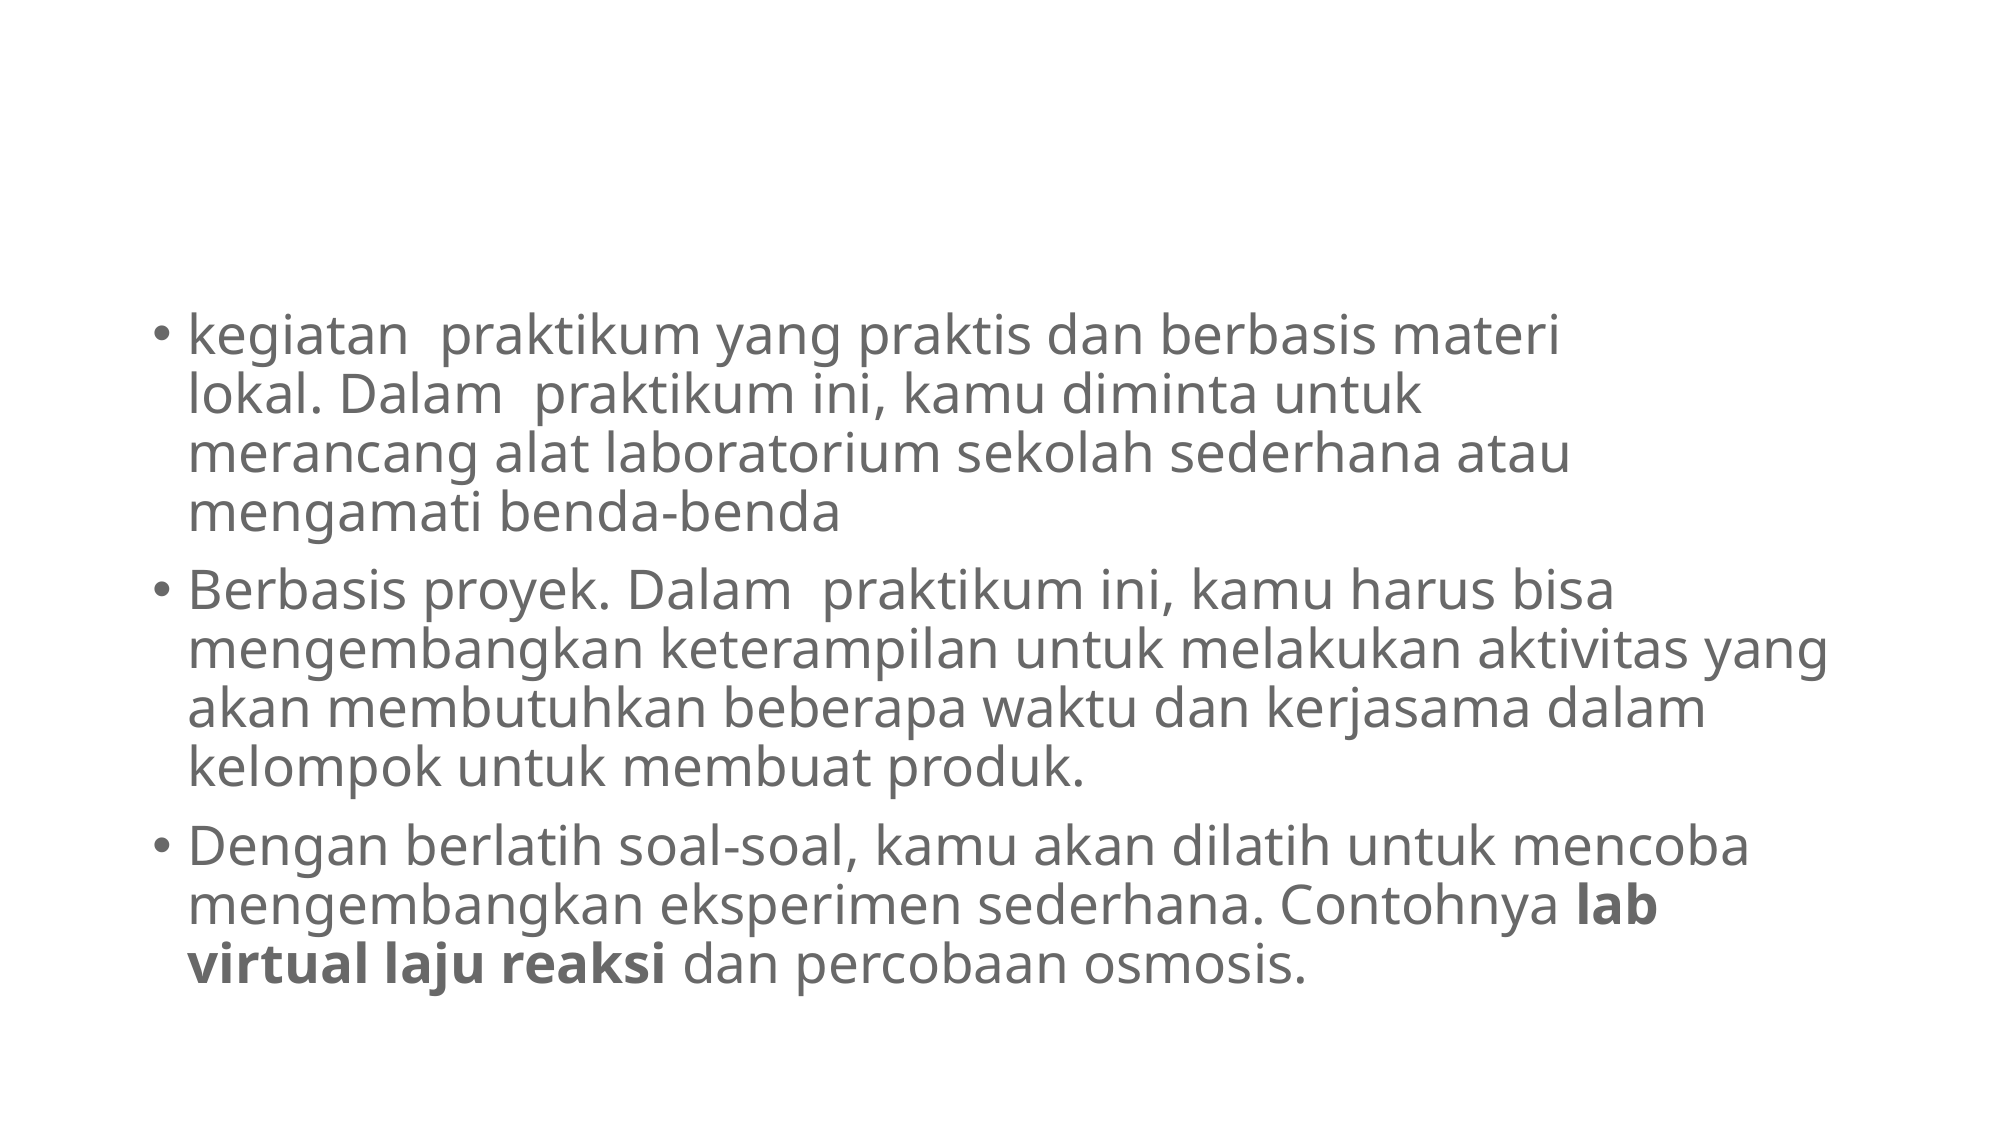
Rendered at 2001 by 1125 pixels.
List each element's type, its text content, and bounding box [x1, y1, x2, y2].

list kegiatan praktikum yang praktis dan berbasis materi lokal. Dalam praktikum ini, kamu diminta untuk merancang alat laboratorium sekolah sederhana atau mengamati benda-benda Berbasis proyek. Dalam praktikum ini, kamu harus bisa mengembangkan keterampilan untuk melakukan aktivitas yang akan membutuhkan beberapa waktu dan kerjasama dalam kelompok untuk membuat produk. Dengan berlatih soal-soal, kamu akan dilatih untuk mencoba mengembangkan eksperimen sederhana. Contohnya lab virtual laju reaksi dan percobaan osmosis. [137, 299, 1863, 1014]
